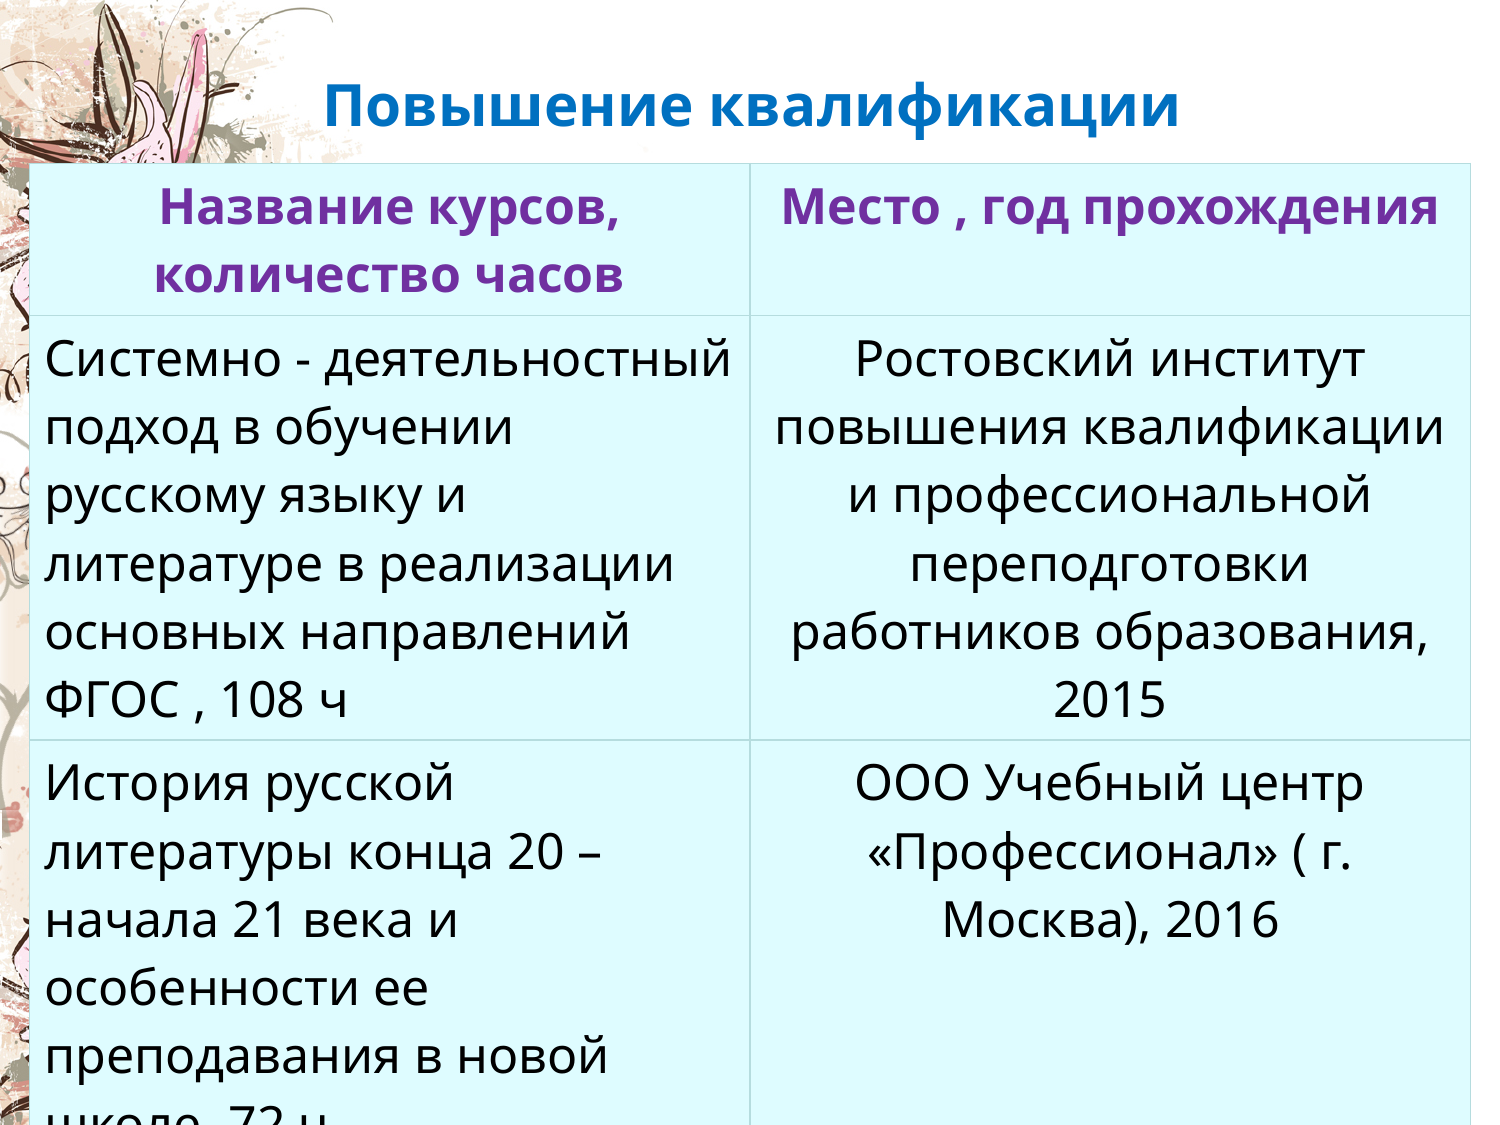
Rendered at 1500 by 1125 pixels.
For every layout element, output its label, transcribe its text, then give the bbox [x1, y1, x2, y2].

table_cell История русской литературы конца 20 – начала 21 века и особенности ее преподавания в новой школе, 72 ч [30, 741, 749, 1125]
table_cell ООО Учебный центр «Профессионал» ( г. Москва), 2016 [751, 741, 1470, 1125]
table_header Место , год прохождения [751, 164, 1470, 315]
title Повышение квалификации [76, 42, 1428, 163]
table_cell Системно - деятельностный подход в обучении русскому языку и литературе в реализации основных направлений ФГОС , 108 ч [30, 316, 749, 739]
table_cell Ростовский институт повышения квалификации и профессиональной переподготовки работников образования, 2015 [751, 316, 1470, 739]
table_header Название курсов, количество часов [30, 164, 749, 315]
picture [0, 0, 1500, 1125]
